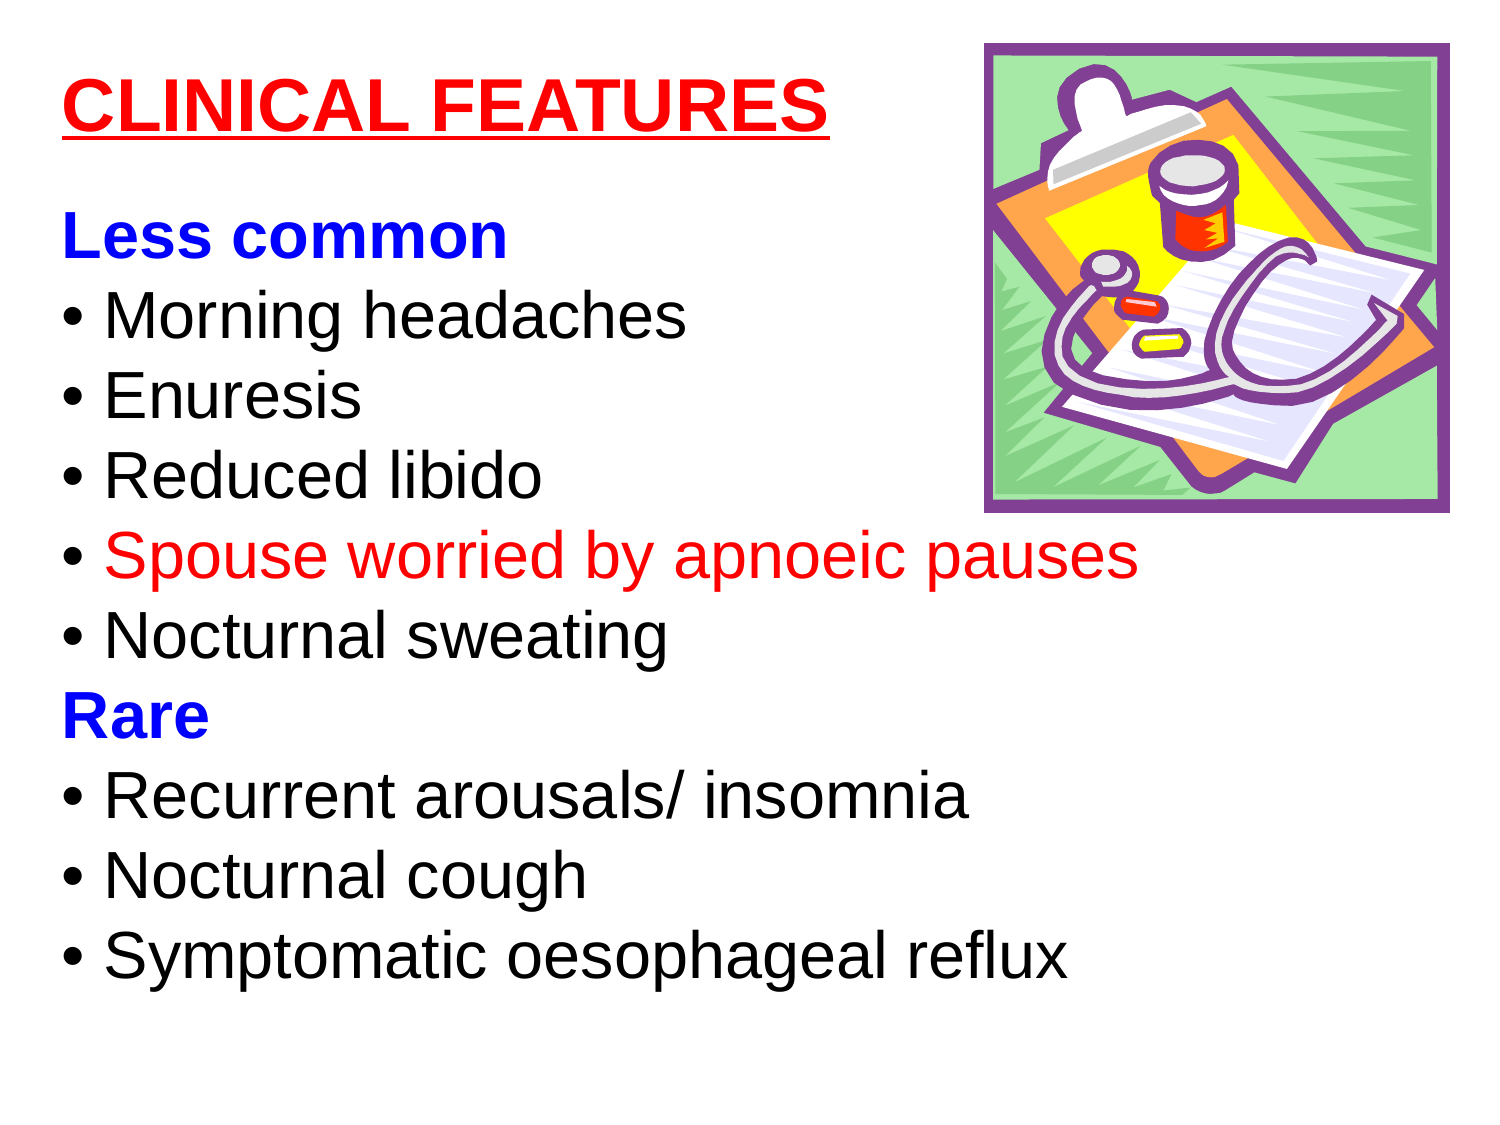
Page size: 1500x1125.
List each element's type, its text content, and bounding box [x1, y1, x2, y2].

text_box CLINICAL FEATURES [46, 38, 856, 164]
picture [984, 37, 1461, 524]
text_box Less common • Morning headaches • Enuresis • Reduced libido • Spouse worried by apnoeic pauses • Nocturnal sweating Rare • Recurrent arousals/ insomnia • Nocturnal cough • Symptomatic oesophageal reflux [46, 184, 1325, 1000]
